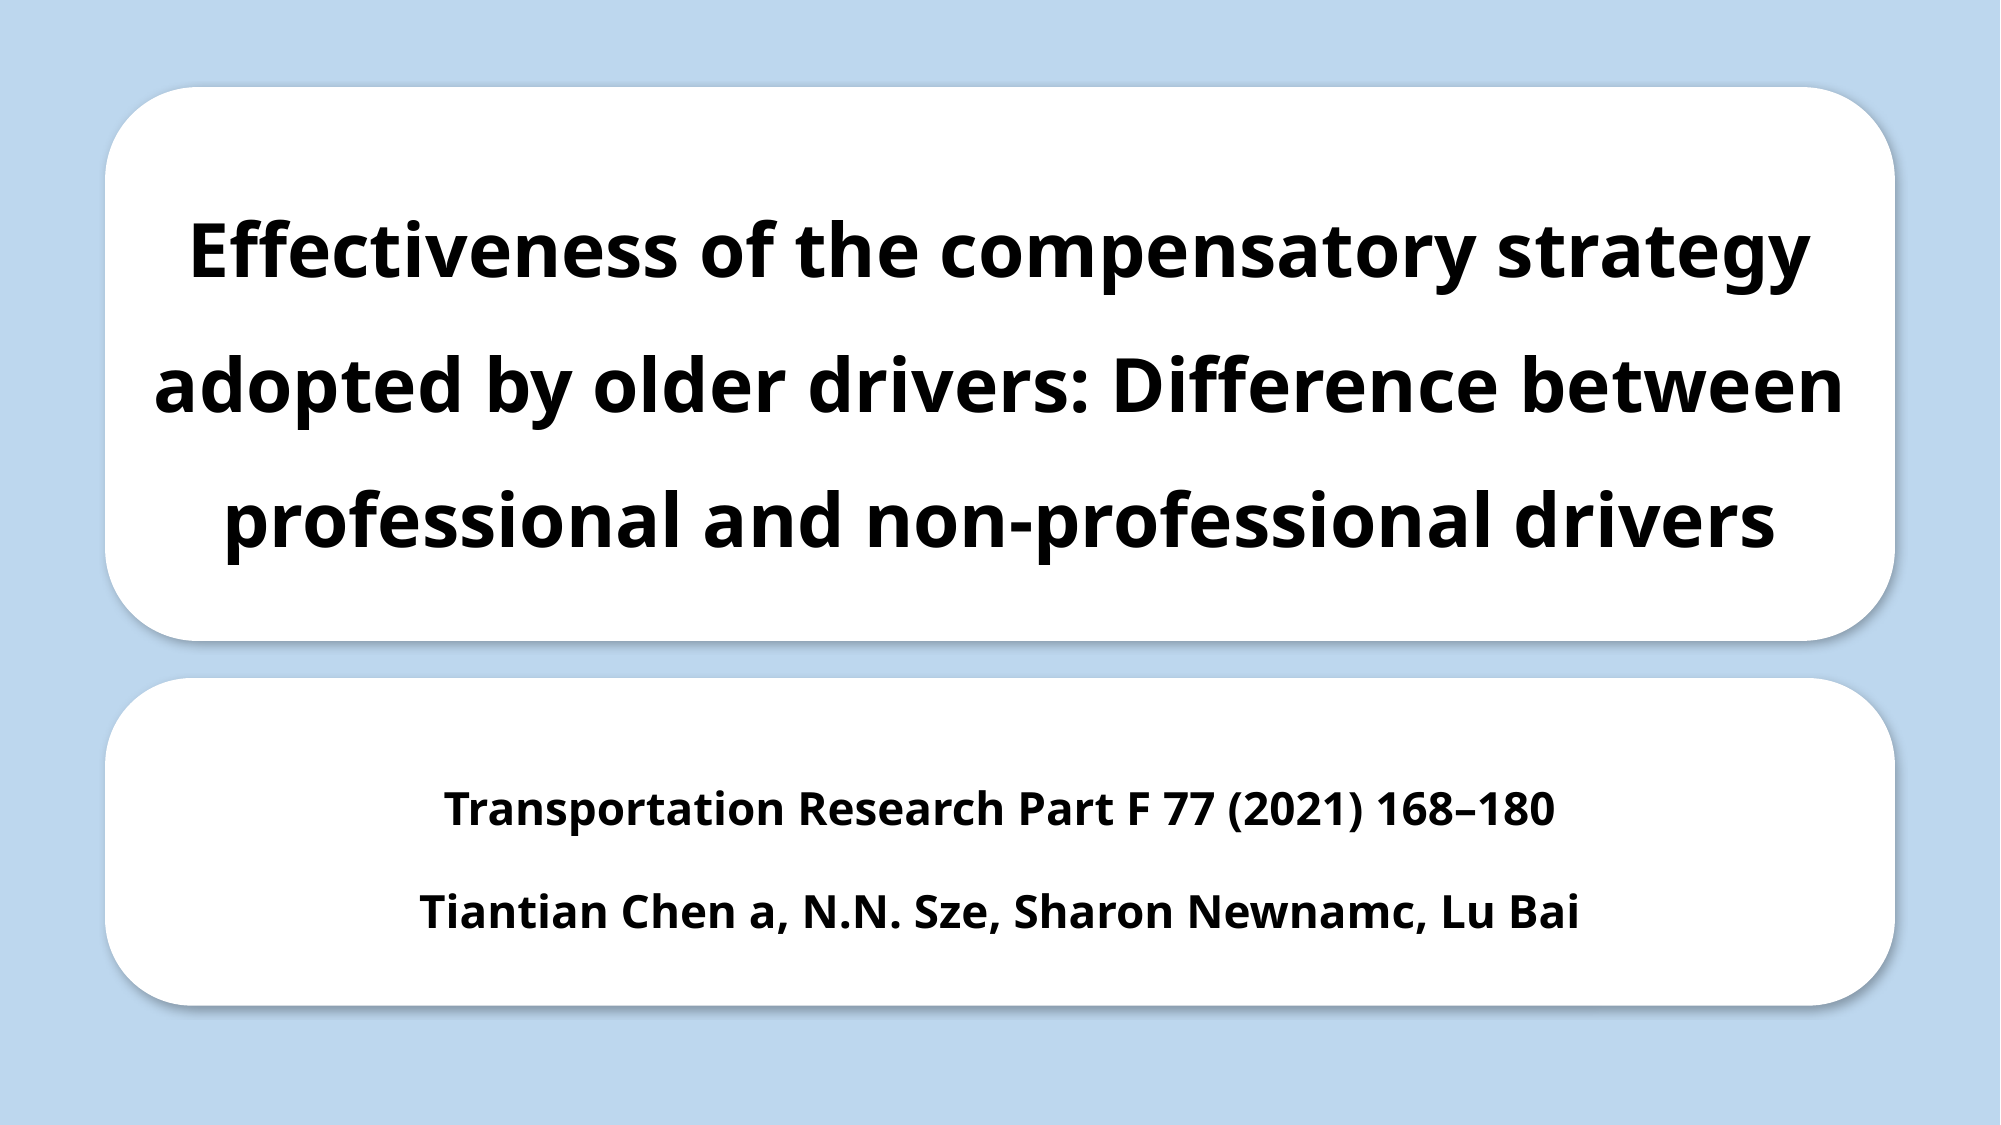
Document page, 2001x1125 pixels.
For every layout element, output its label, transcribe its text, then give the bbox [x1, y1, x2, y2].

title Effectiveness of the compensatory strategy adopted by older drivers: Difference between professional and non-professional drivers [137, 119, 1863, 600]
subtitle Transportation Research Part F 77 (2021) 168–180 Tiantian Chen a, N.N. Sze, Sharon Newnamc, Lu Bai [137, 709, 1863, 982]
